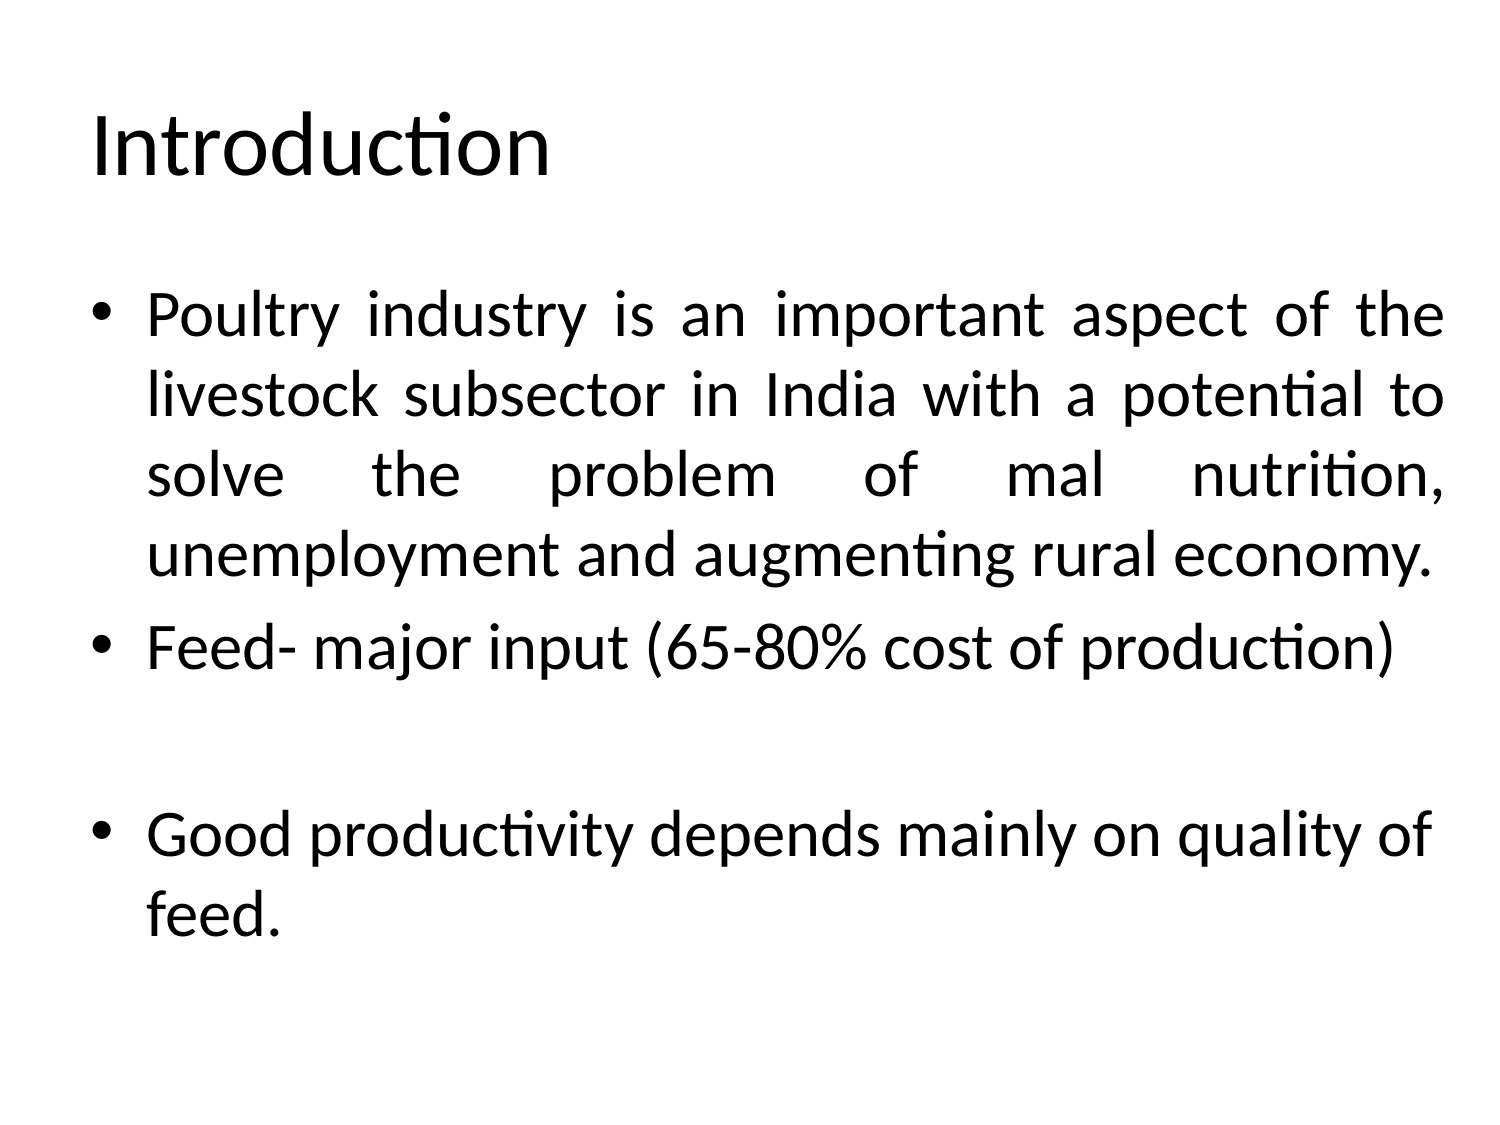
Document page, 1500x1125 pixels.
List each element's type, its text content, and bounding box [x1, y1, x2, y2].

title Introduction [75, 45, 1425, 233]
list Poultry industry is an important aspect of the livestock subsector in India with a potential to solve the problem of mal nutrition, unemployment and augmenting rural economy. Feed- major input (65-80% cost of production) Good productivity depends mainly on quality of feed. [75, 262, 1463, 1088]
